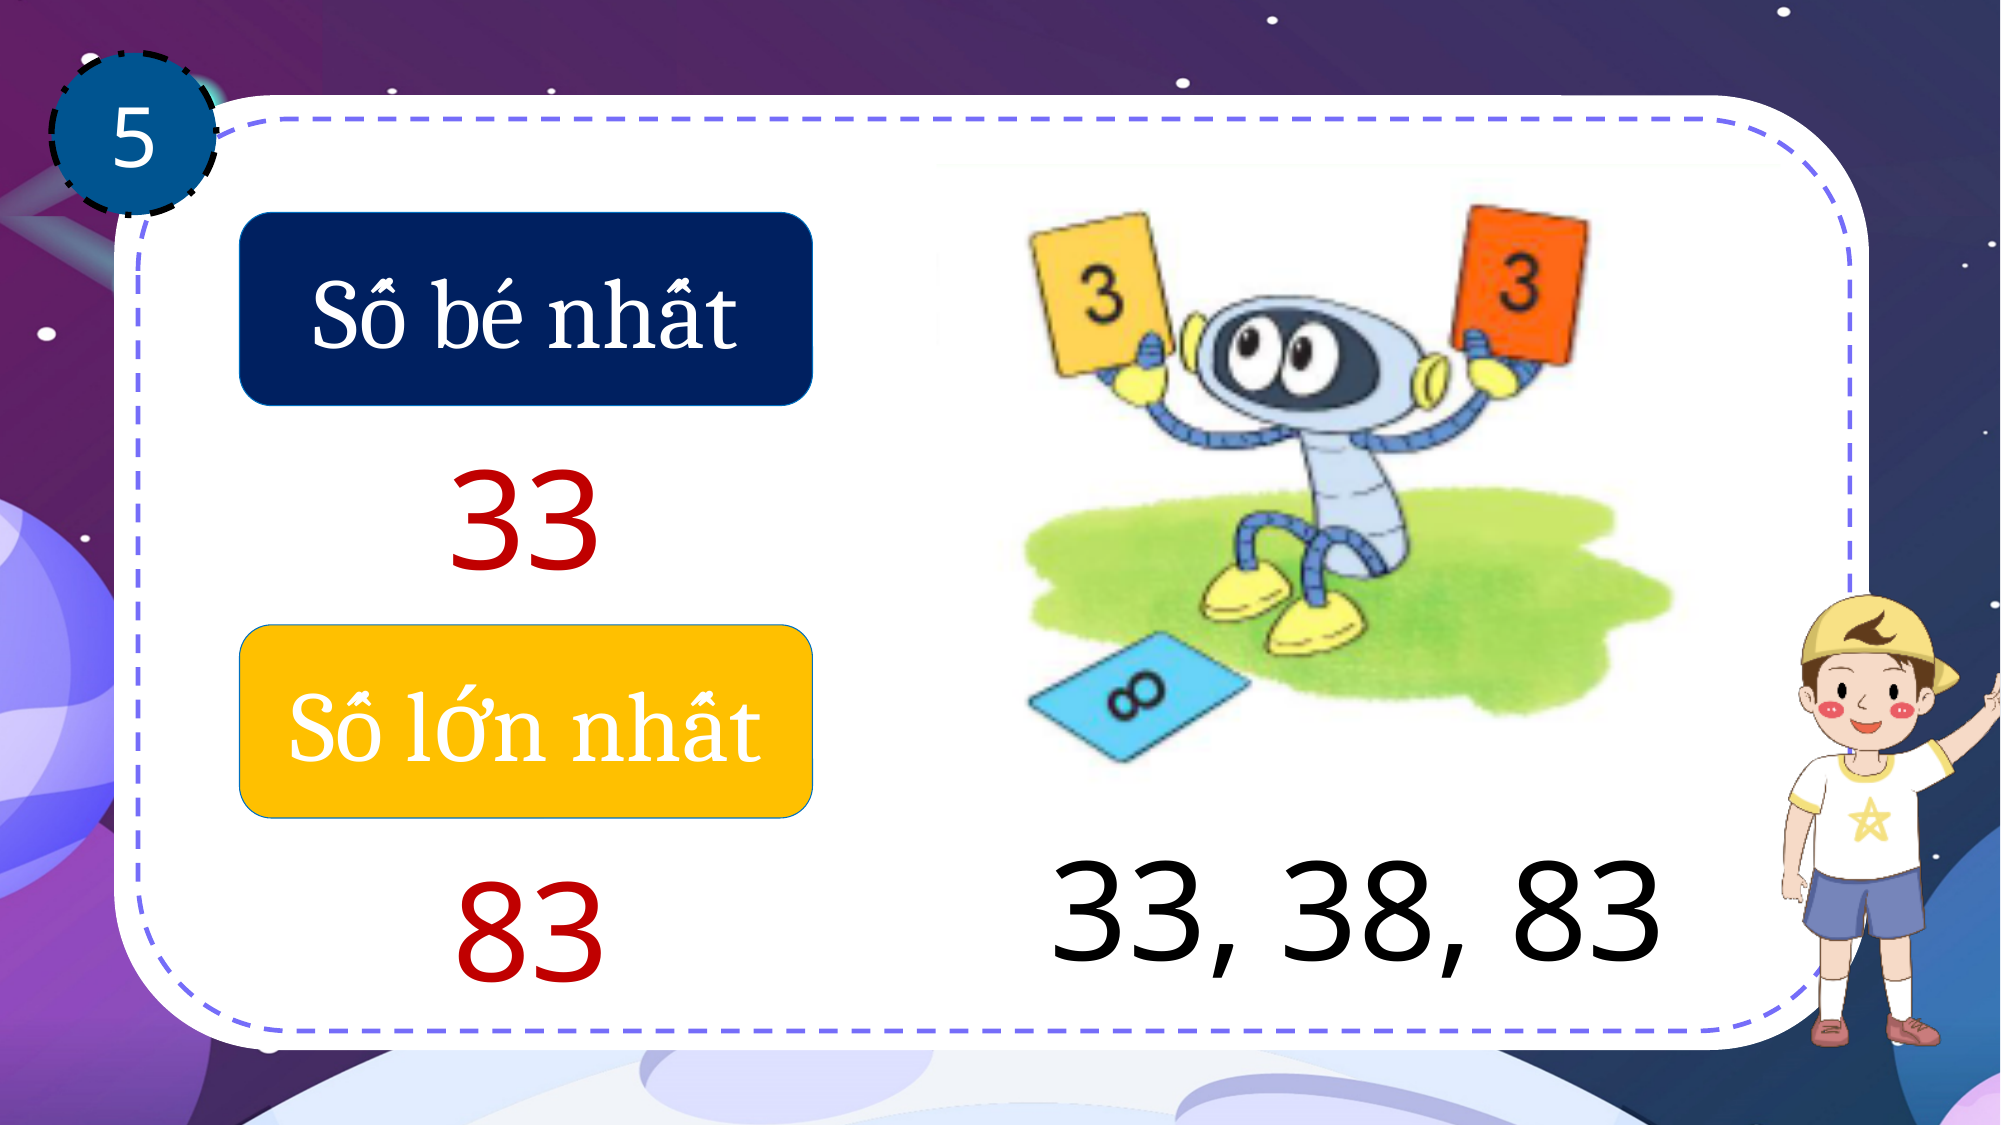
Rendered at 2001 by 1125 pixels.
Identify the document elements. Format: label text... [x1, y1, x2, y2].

text_box Số bé nhất [238, 211, 814, 407]
text_box 33 [410, 424, 642, 605]
picture [0, 0, 2001, 1125]
text_box 33, 38, 83 [994, 867, 1692, 996]
text_box 83 [415, 836, 647, 1017]
text_box 5 [51, 52, 217, 216]
text_box Số lớn nhất [238, 624, 814, 819]
